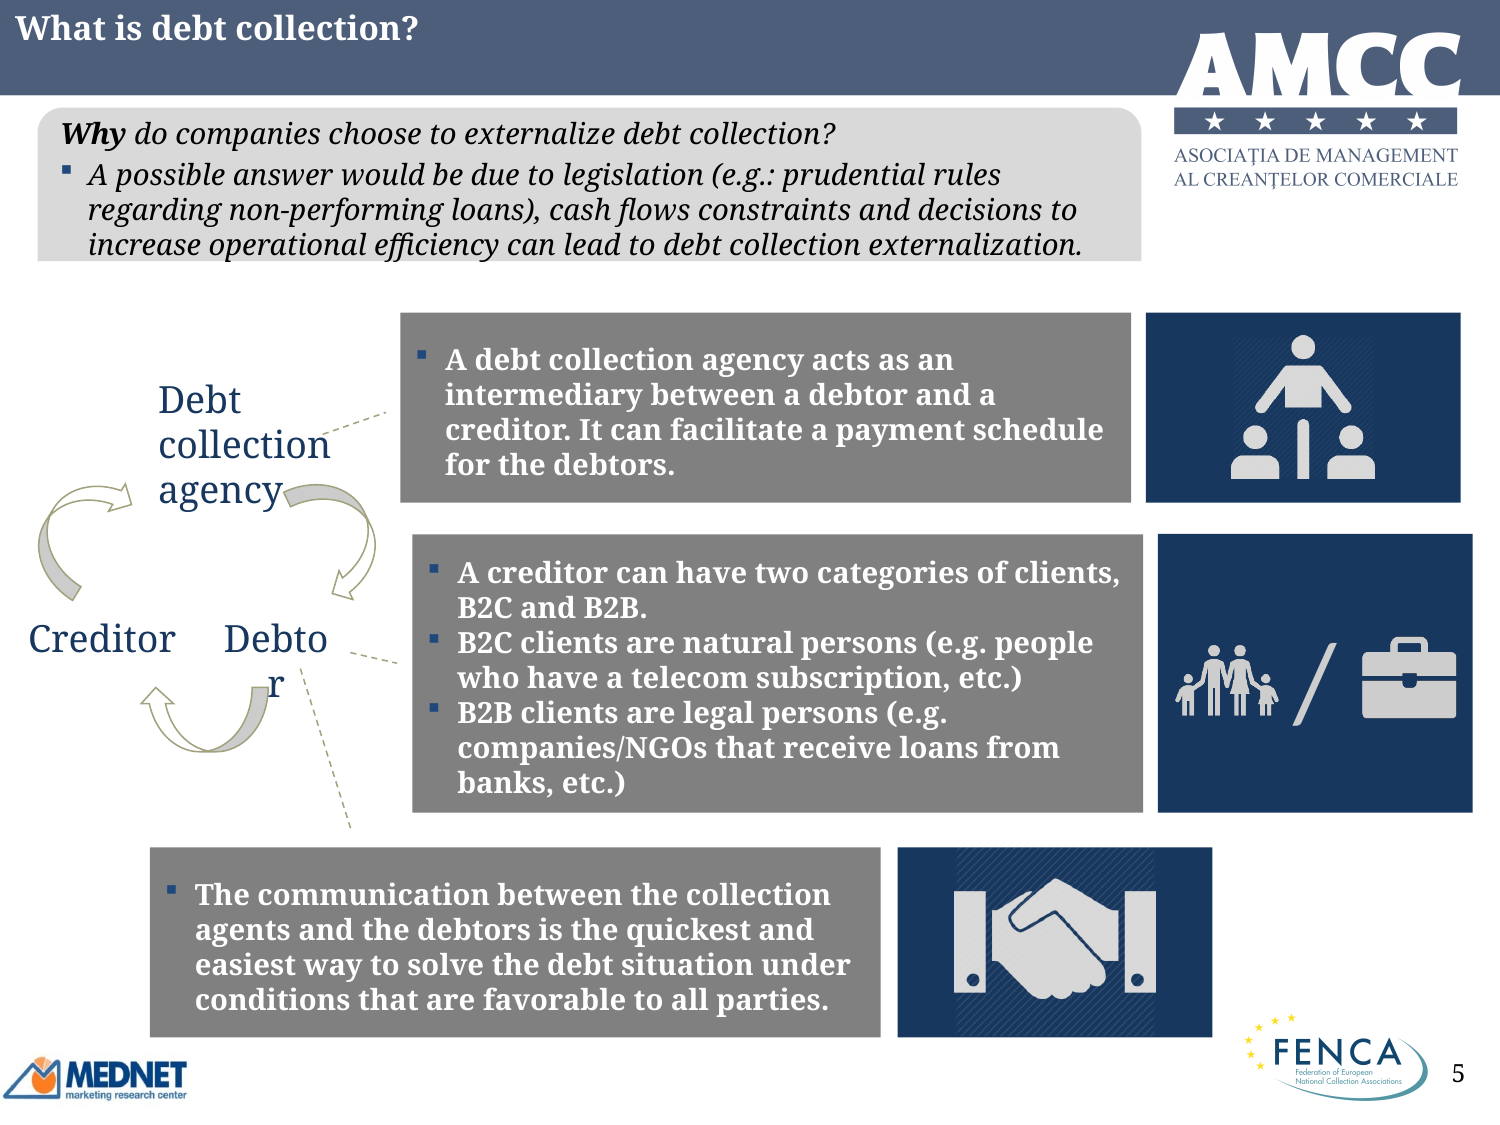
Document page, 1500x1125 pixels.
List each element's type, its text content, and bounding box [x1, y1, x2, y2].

text_box [332, 497, 376, 600]
picture [0, 0, 1500, 1125]
text_box A debt collection agency acts as an intermediary between a debtor and a creditor. It can facilitate a payment schedule for the debtors. [400, 312, 1132, 503]
text_box [897, 847, 949, 1038]
text_box [1145, 312, 1461, 503]
text_box A creditor can have two categories of clients, B2C and B2B. B2C clients are natural persons (e.g. people who have a telecom subscription, etc.) B2B clients are legal persons (e.g. companies/NGOs that receive loans from banks, etc.) [412, 534, 1144, 813]
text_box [300, 668, 352, 830]
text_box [350, 652, 398, 664]
text_box [38, 483, 132, 601]
text_box / [1255, 616, 1375, 738]
text_box [1157, 533, 1473, 813]
title What is debt collection? [0, 0, 1350, 75]
text_box [141, 687, 264, 752]
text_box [322, 412, 387, 435]
text_box Why do companies choose to externalize debt collection? A possible answer would be due to legislation (e.g.: prudential rules regarding non-performing loans), cash flows constraints and decisions to increase operational efficiency can lead to debt collection externalization. [37, 107, 1142, 262]
text_box Debtor [200, 608, 353, 713]
text_box Creditor [13, 608, 200, 668]
text_box [1160, 847, 1213, 1038]
text_box The communication between the collection agents and the debtors is the quickest and easiest way to solve the debt situation under conditions that are favorable to all parties. [149, 847, 881, 1038]
text_box Debt collection agency [143, 368, 353, 519]
